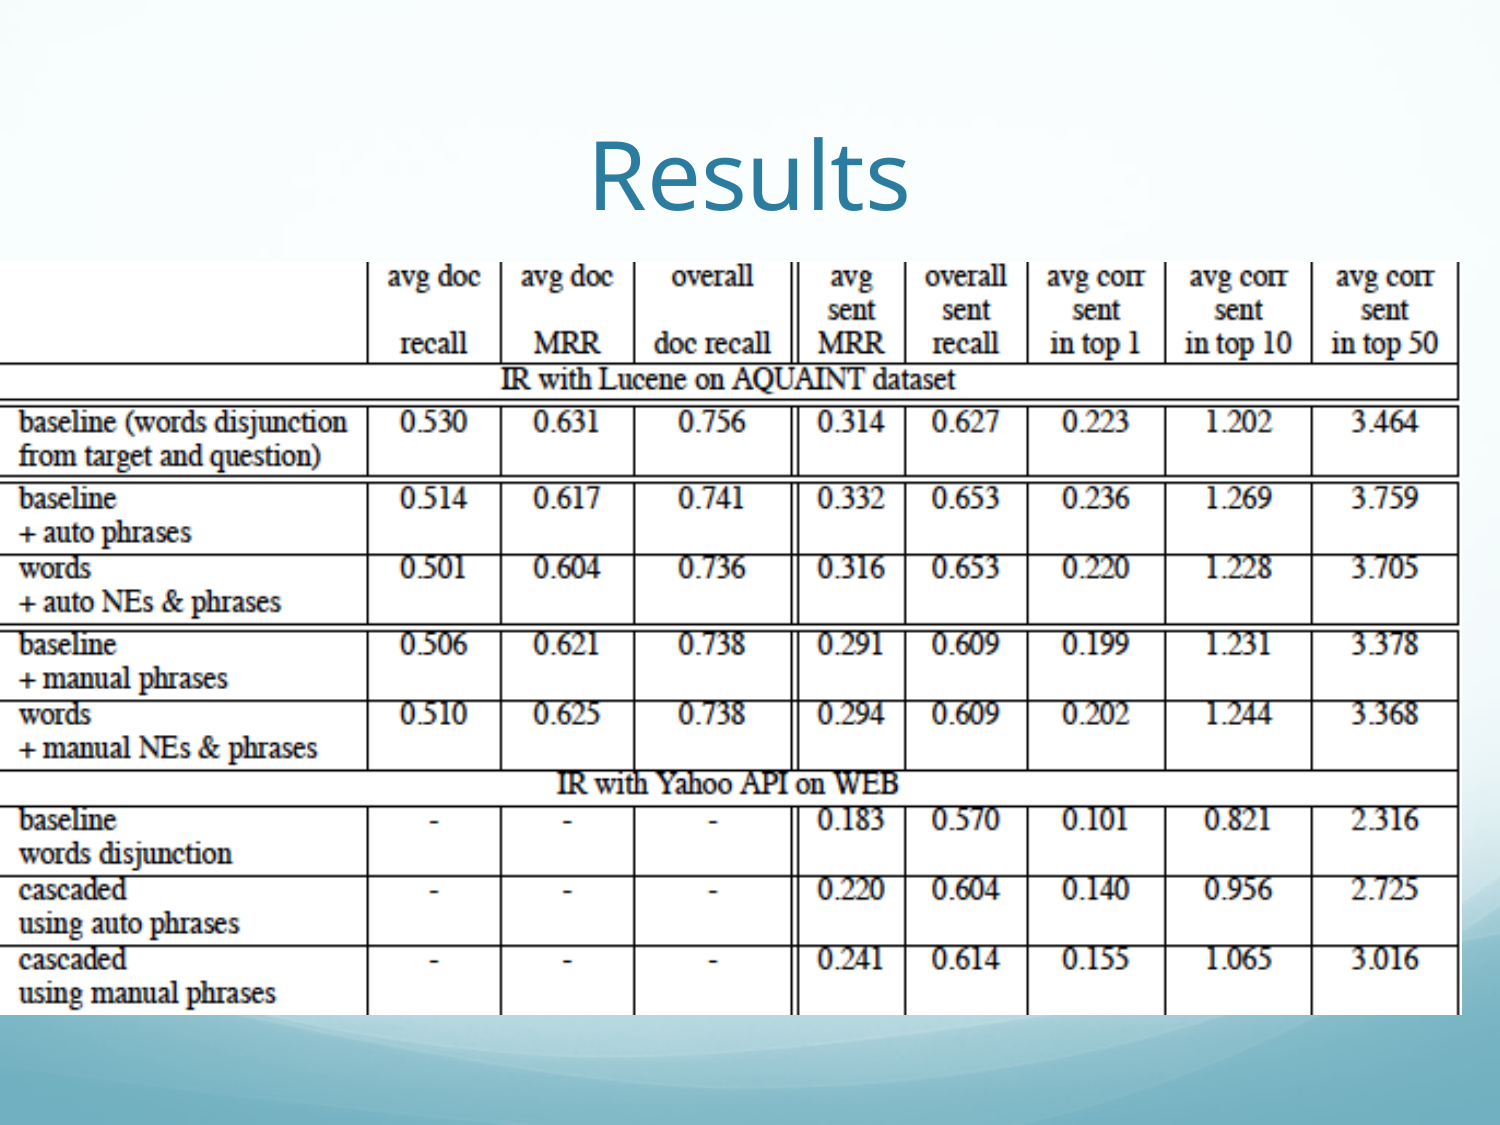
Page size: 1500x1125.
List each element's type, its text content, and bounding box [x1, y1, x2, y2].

title Results [90, 17, 1410, 237]
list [0, 261, 1462, 1016]
